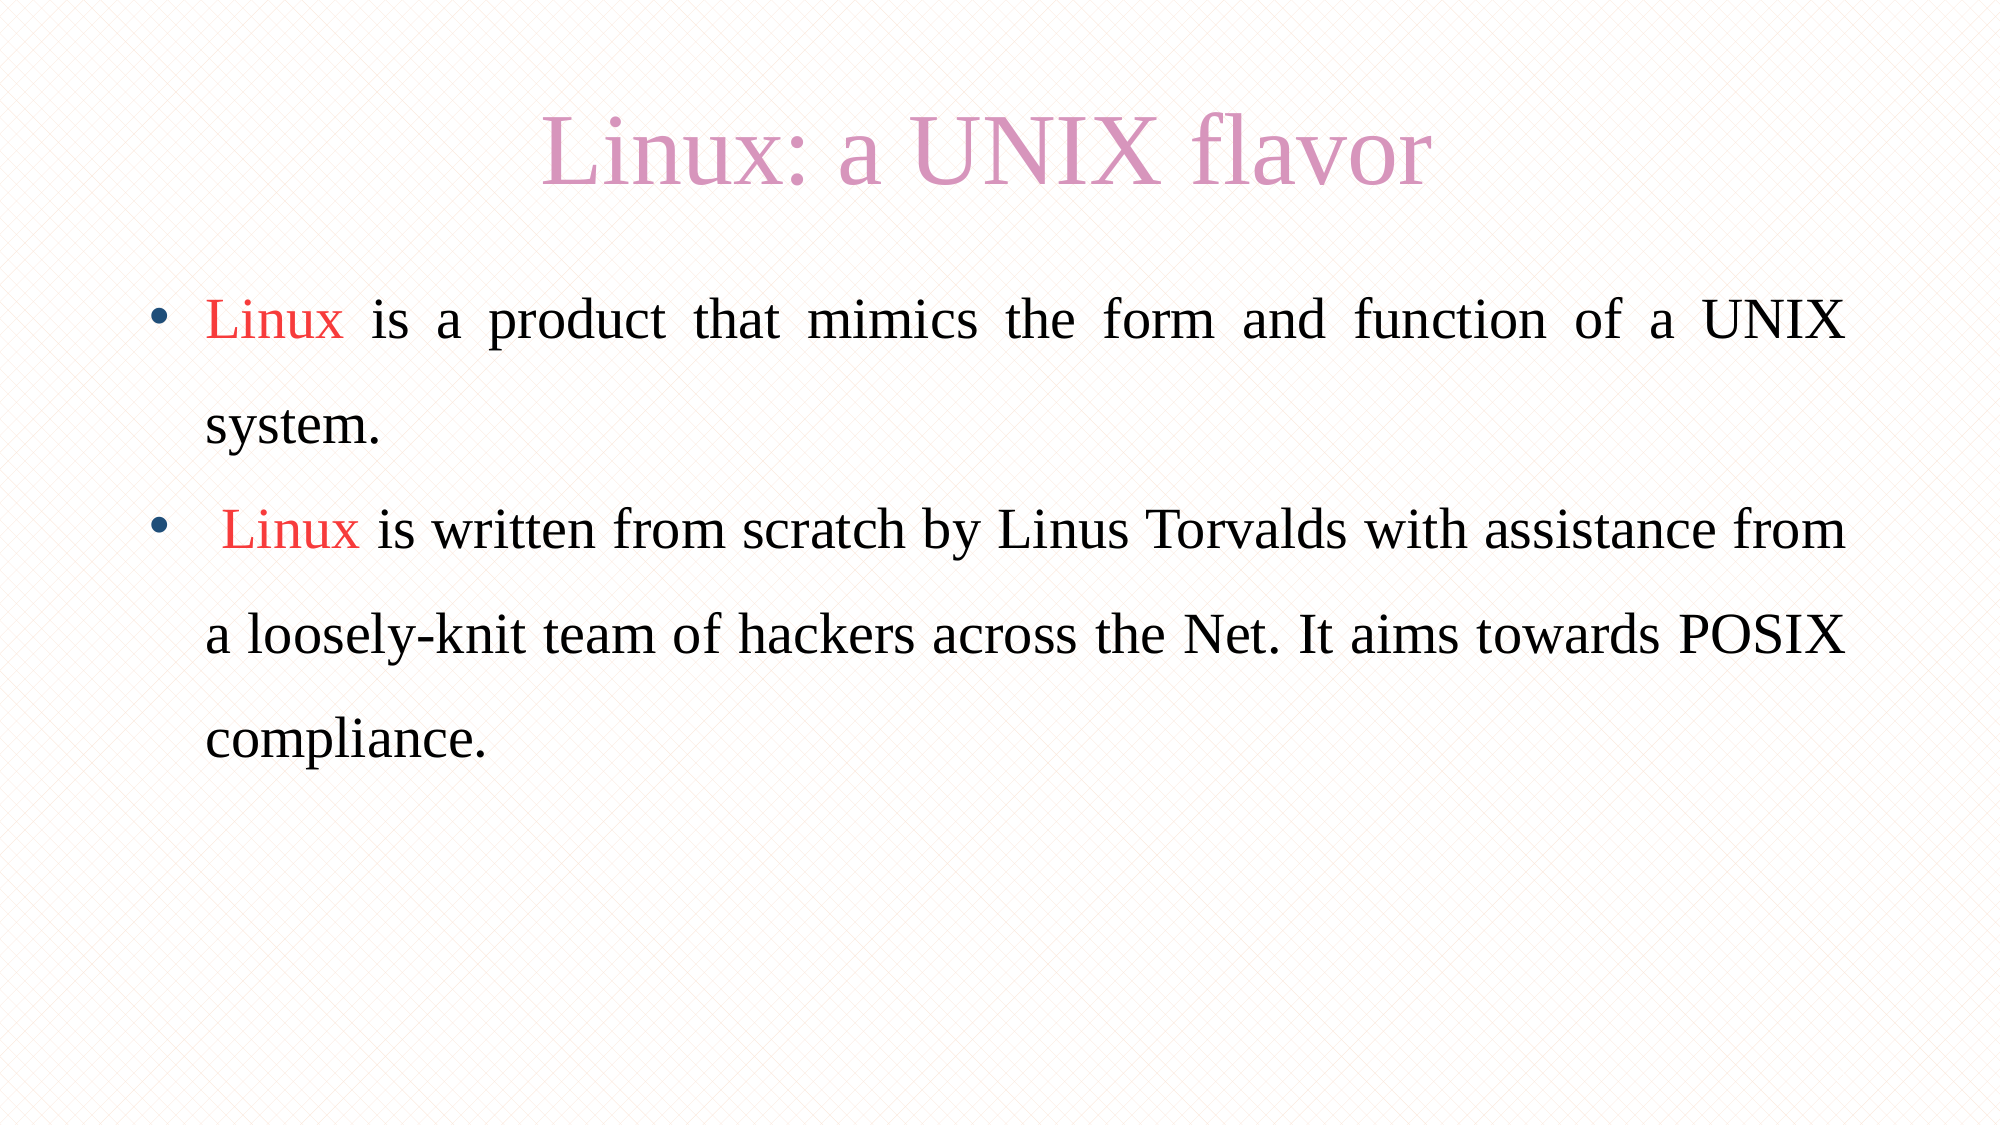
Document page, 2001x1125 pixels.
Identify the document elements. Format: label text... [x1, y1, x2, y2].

text_box Linux: a UNIX flavor [249, 74, 1750, 213]
slide_number 8 [1412, 1042, 1863, 1103]
text_box Linux is a product that mimics the form and function of a UNIX system. Linux is written from scratch by Linus Torvalds with assistance from a loosely-knit team of hackers across the Net. It aims towards POSIX compliance. [134, 237, 1863, 927]
